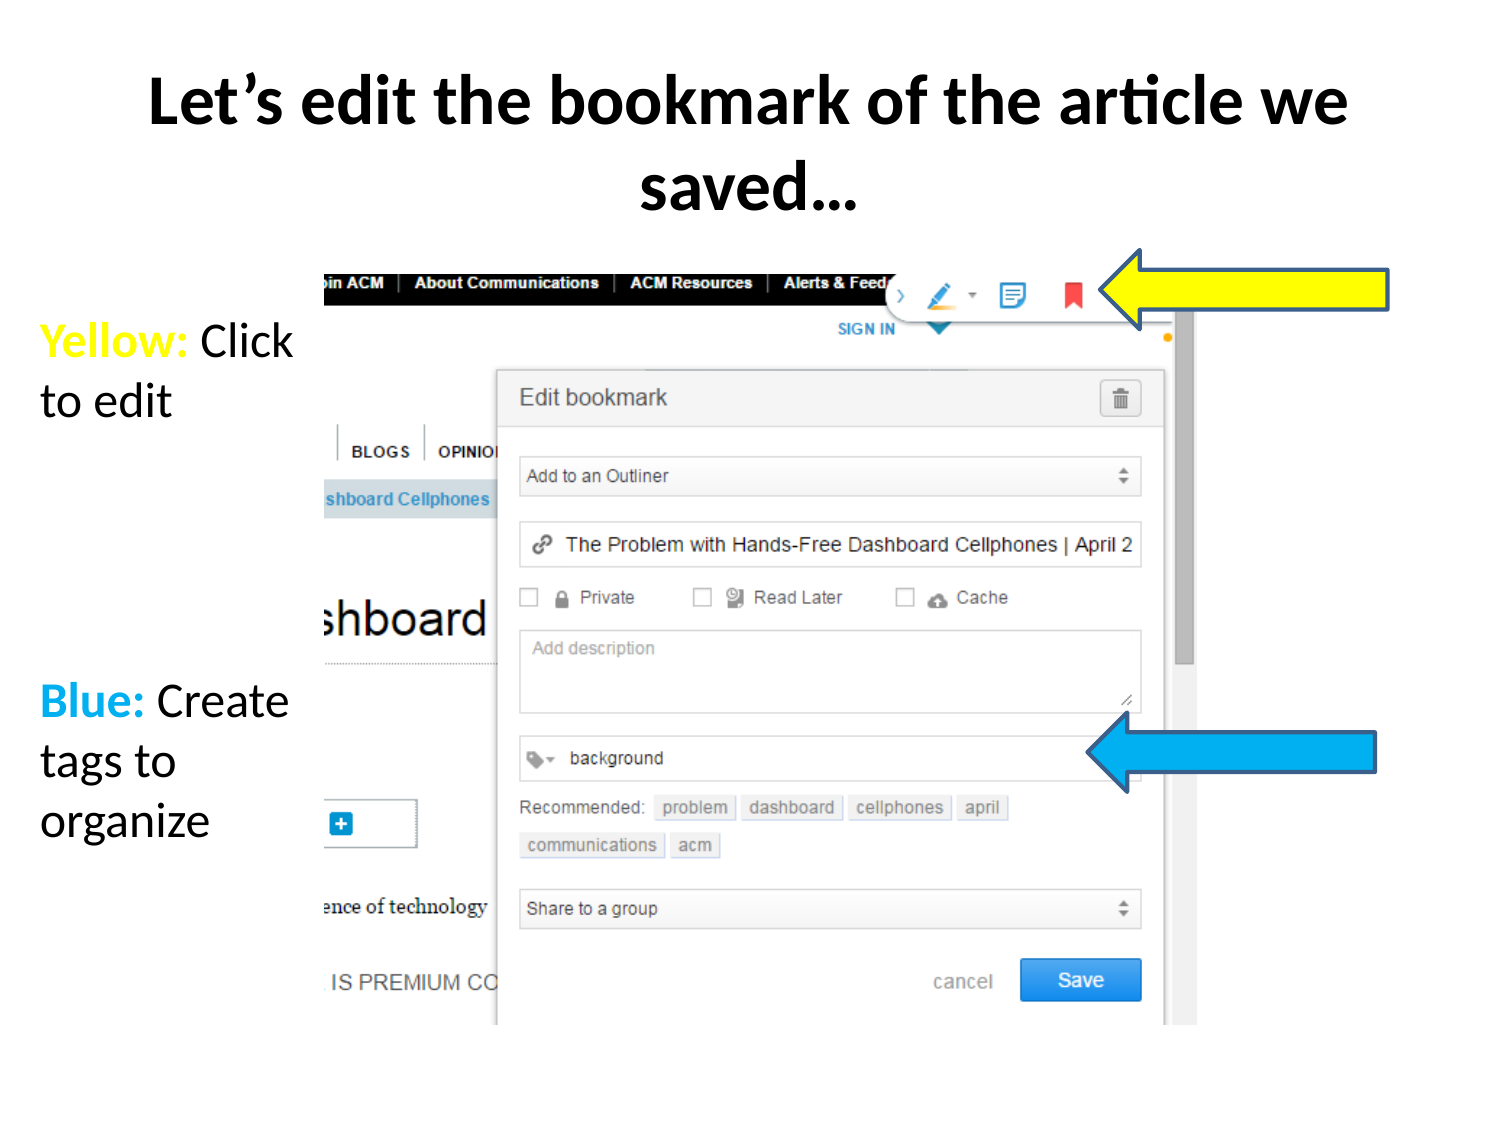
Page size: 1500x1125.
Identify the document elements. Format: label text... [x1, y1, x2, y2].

text_box [1201, 730, 1378, 775]
title Let’s edit the bookmark of the article we saved… [75, 45, 1425, 233]
text_box [1113, 247, 1390, 312]
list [324, 274, 1197, 1026]
text_box Yellow: Click to edit Blue: Create tags to organize [24, 299, 319, 855]
